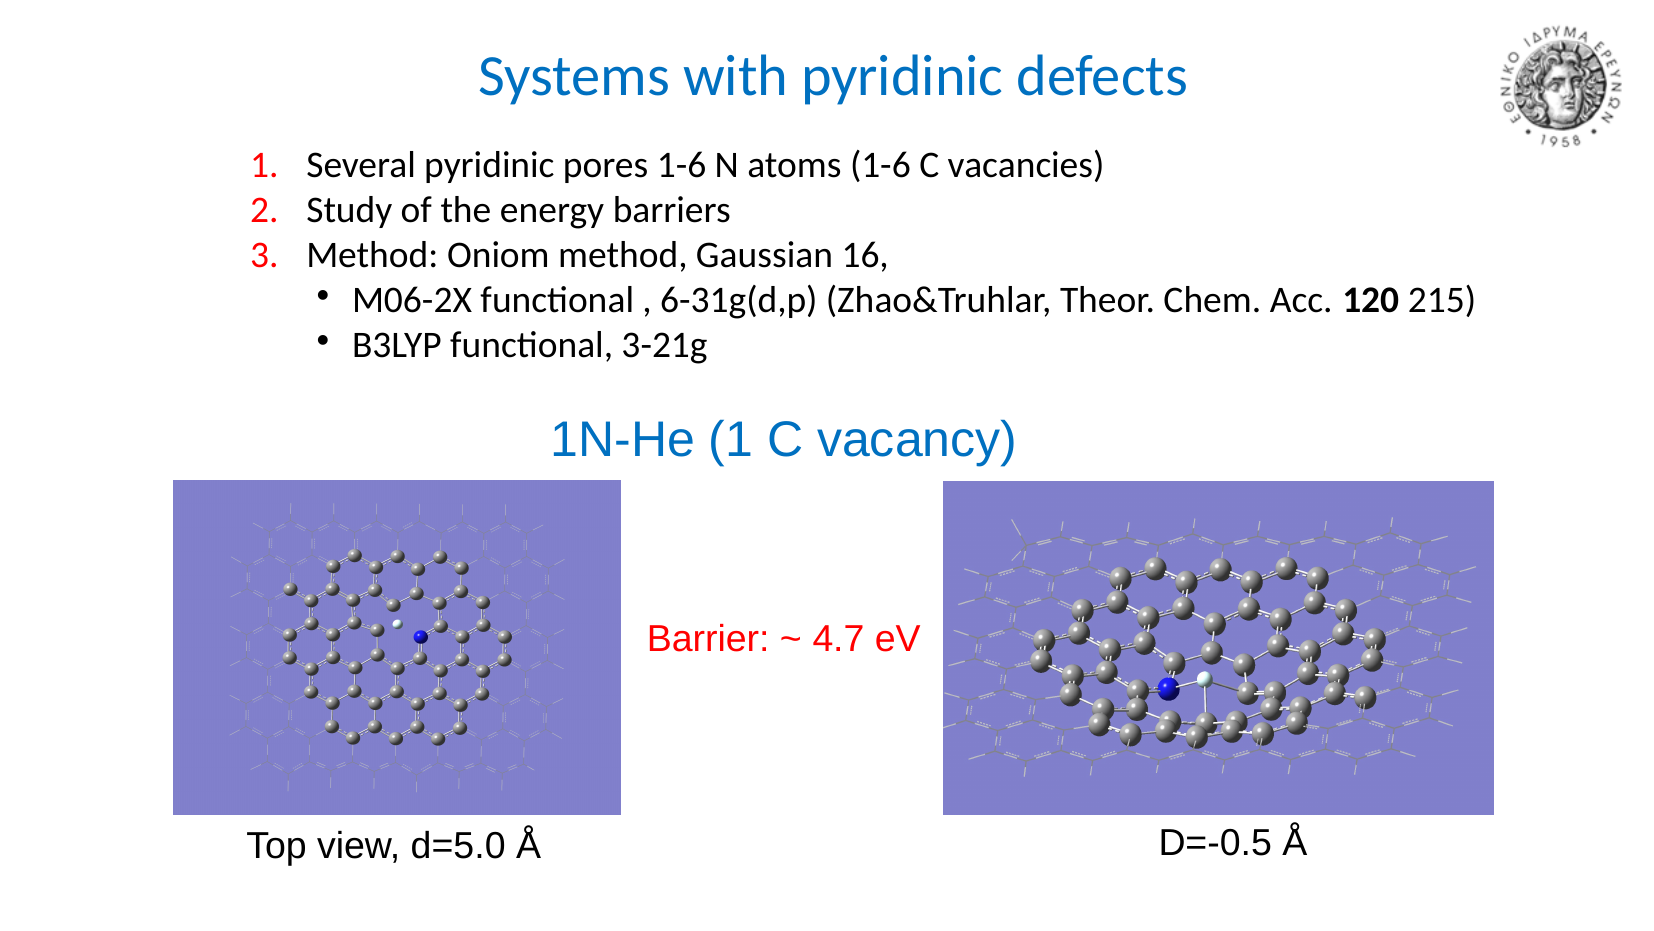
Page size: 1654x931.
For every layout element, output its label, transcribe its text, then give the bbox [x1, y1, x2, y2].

picture [173, 480, 621, 815]
text_box Top view, d=5.0 Å [231, 824, 614, 871]
picture [943, 481, 1494, 815]
text_box 1N-He (1 C vacancy) [39, 408, 1528, 466]
text_box Several pyridinic pores 1-6 N atoms (1-6 C vacancies) Study of the energy barriers Method: Oniom method, Gaussian 16, M06-2X functional , 6-31g(d,p) (Zhao&Truhlar, Theor. Chem. Acc. 120 215) B3LYP functional, 3-21g [160, 87, 1494, 377]
picture [1498, 21, 1630, 154]
text_box Barrier: ~ 4.7 eV [632, 606, 938, 664]
text_box Systems with pyridinic defects [344, 18, 1323, 87]
text_box D=-0.5 Å [1143, 824, 1323, 868]
